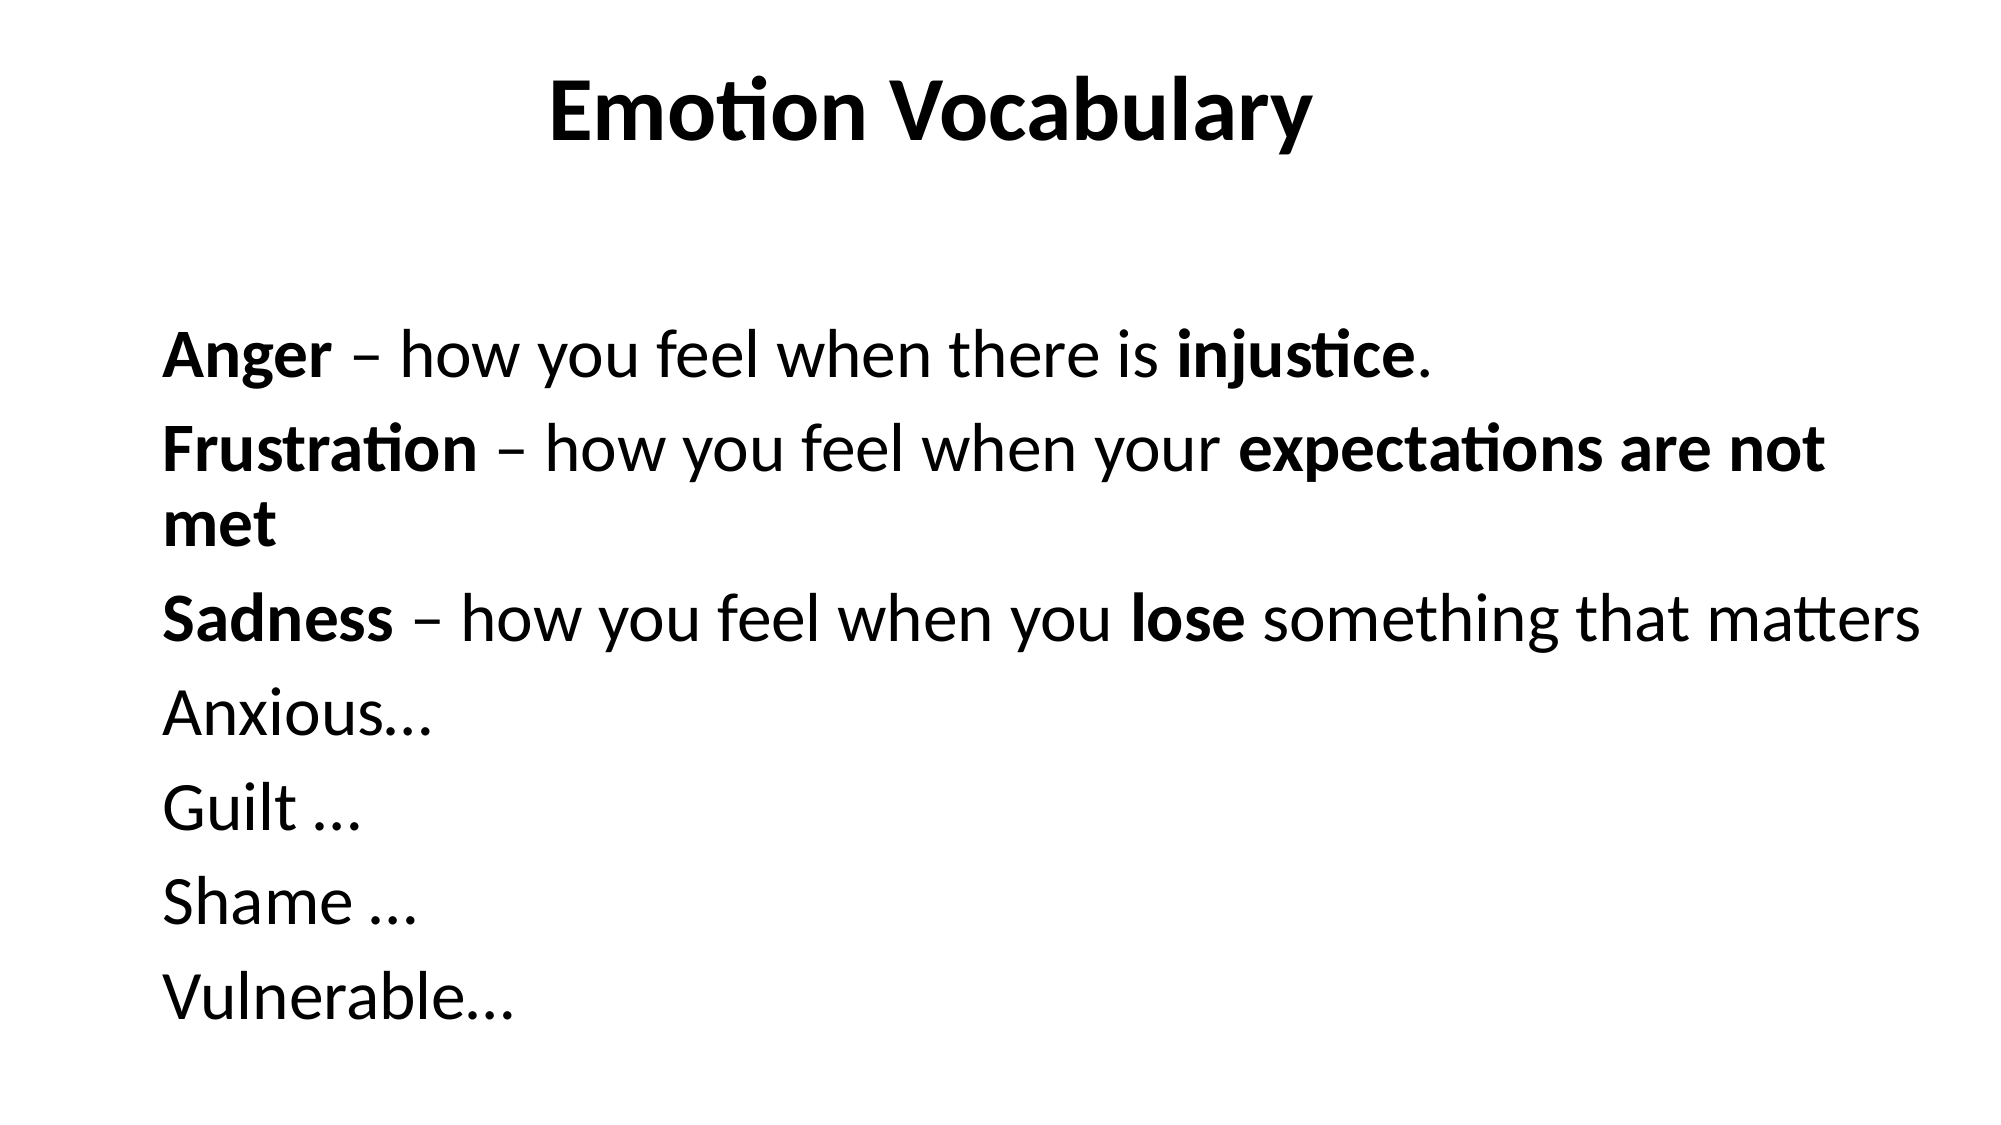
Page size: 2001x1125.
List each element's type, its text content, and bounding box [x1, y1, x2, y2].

list Anger – how you feel when there is injustice. Frustration – how you feel when your expectations are not met Sadness – how you feel when you lose something that matters Anxious… Guilt … Shame … Vulnerable… [128, 206, 1942, 1073]
title Emotion Vocabulary [80, 14, 1783, 207]
